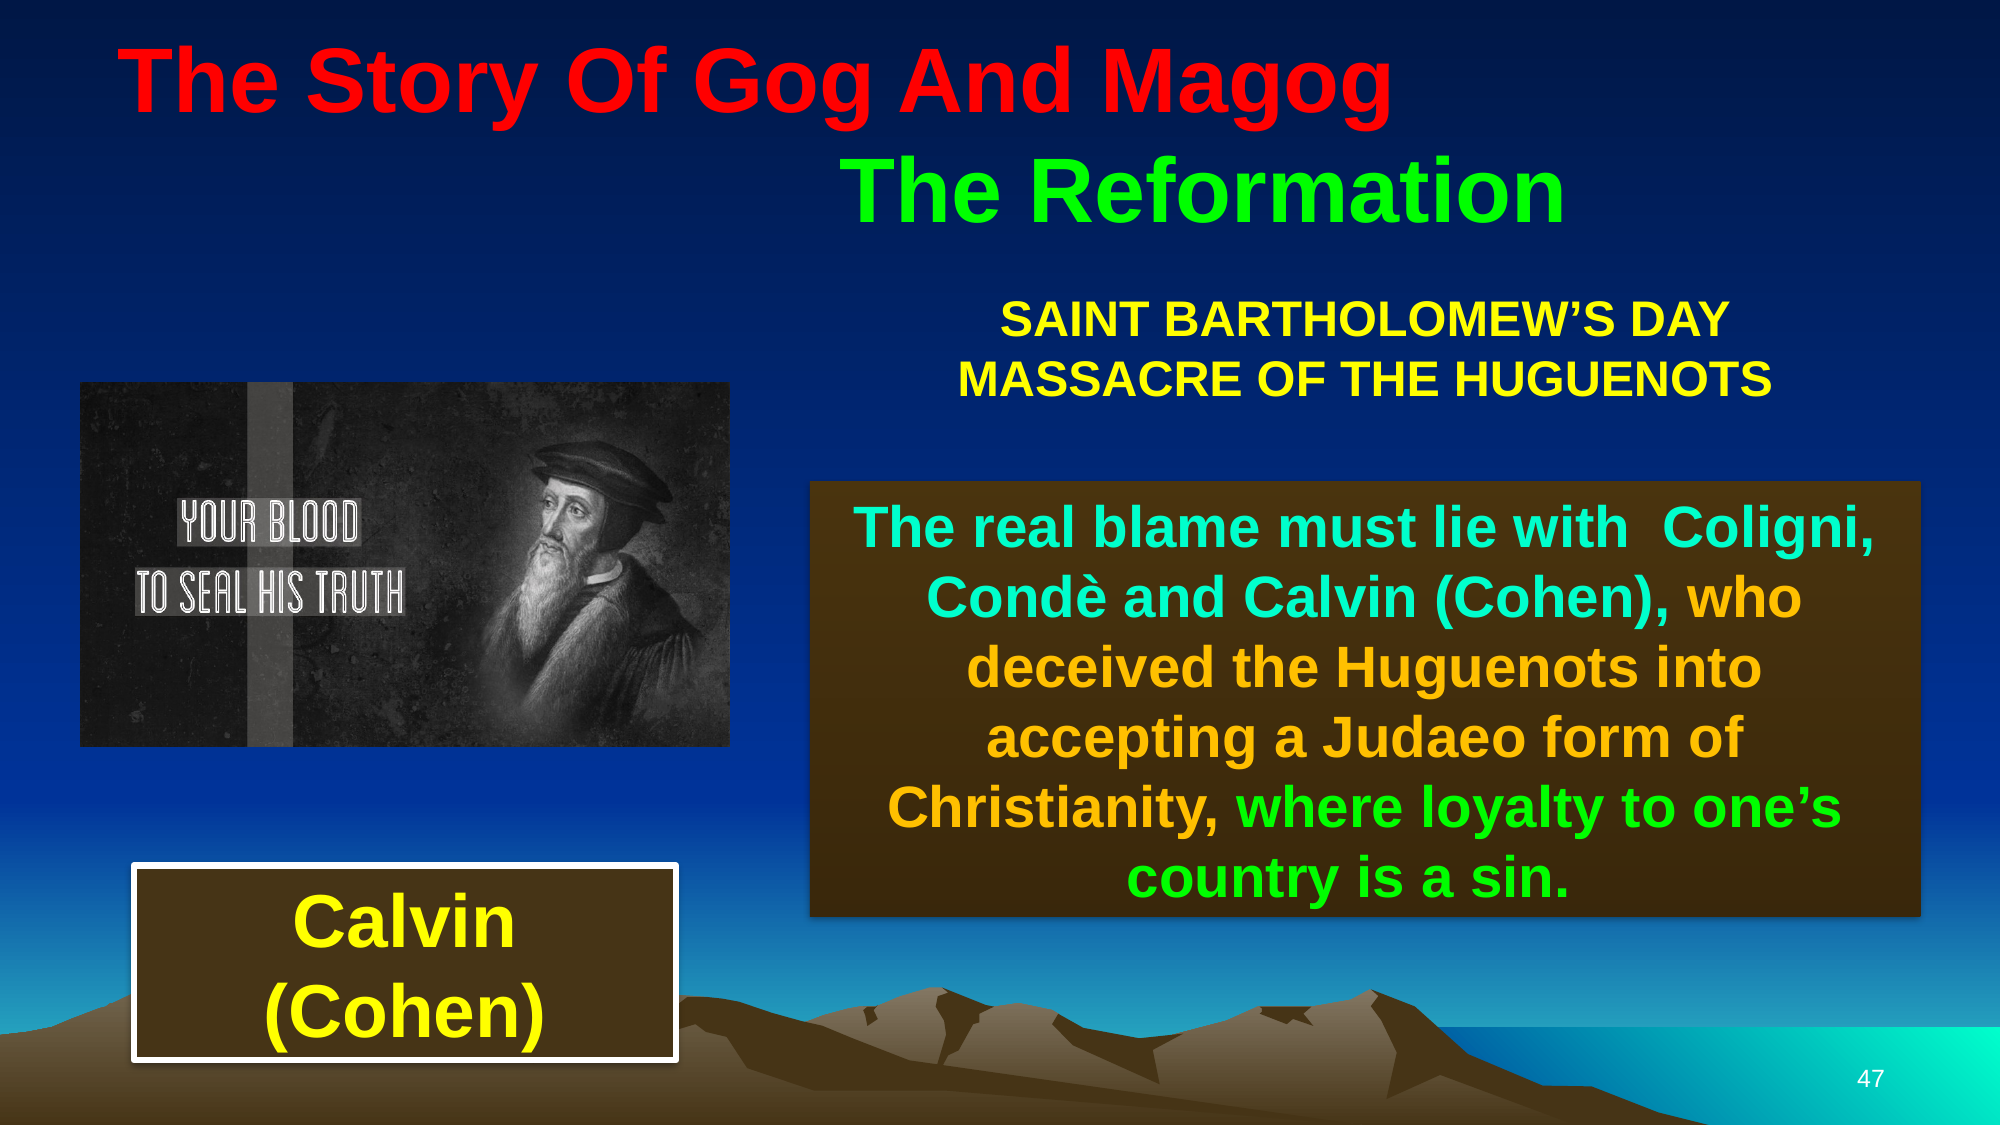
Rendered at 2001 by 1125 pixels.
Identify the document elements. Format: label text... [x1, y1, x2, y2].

text_box The real blame must lie with Coligni, Condè and Calvin (Cohen), who deceived the Huguenots into accepting a Judaeo form of Christianity, where loyalty to one’s country is a sin. [809, 481, 1921, 917]
title The Story Of Gog And Magog The Reformation [99, 37, 1901, 226]
text_box Calvin (Cohen) [131, 862, 679, 1063]
picture [80, 381, 730, 747]
text_box SAINT BARTHOLOMEW’S DAY MASSACRE OF THE HUGUENOTS [873, 278, 1858, 414]
slide_number 47 [1433, 1024, 1901, 1101]
